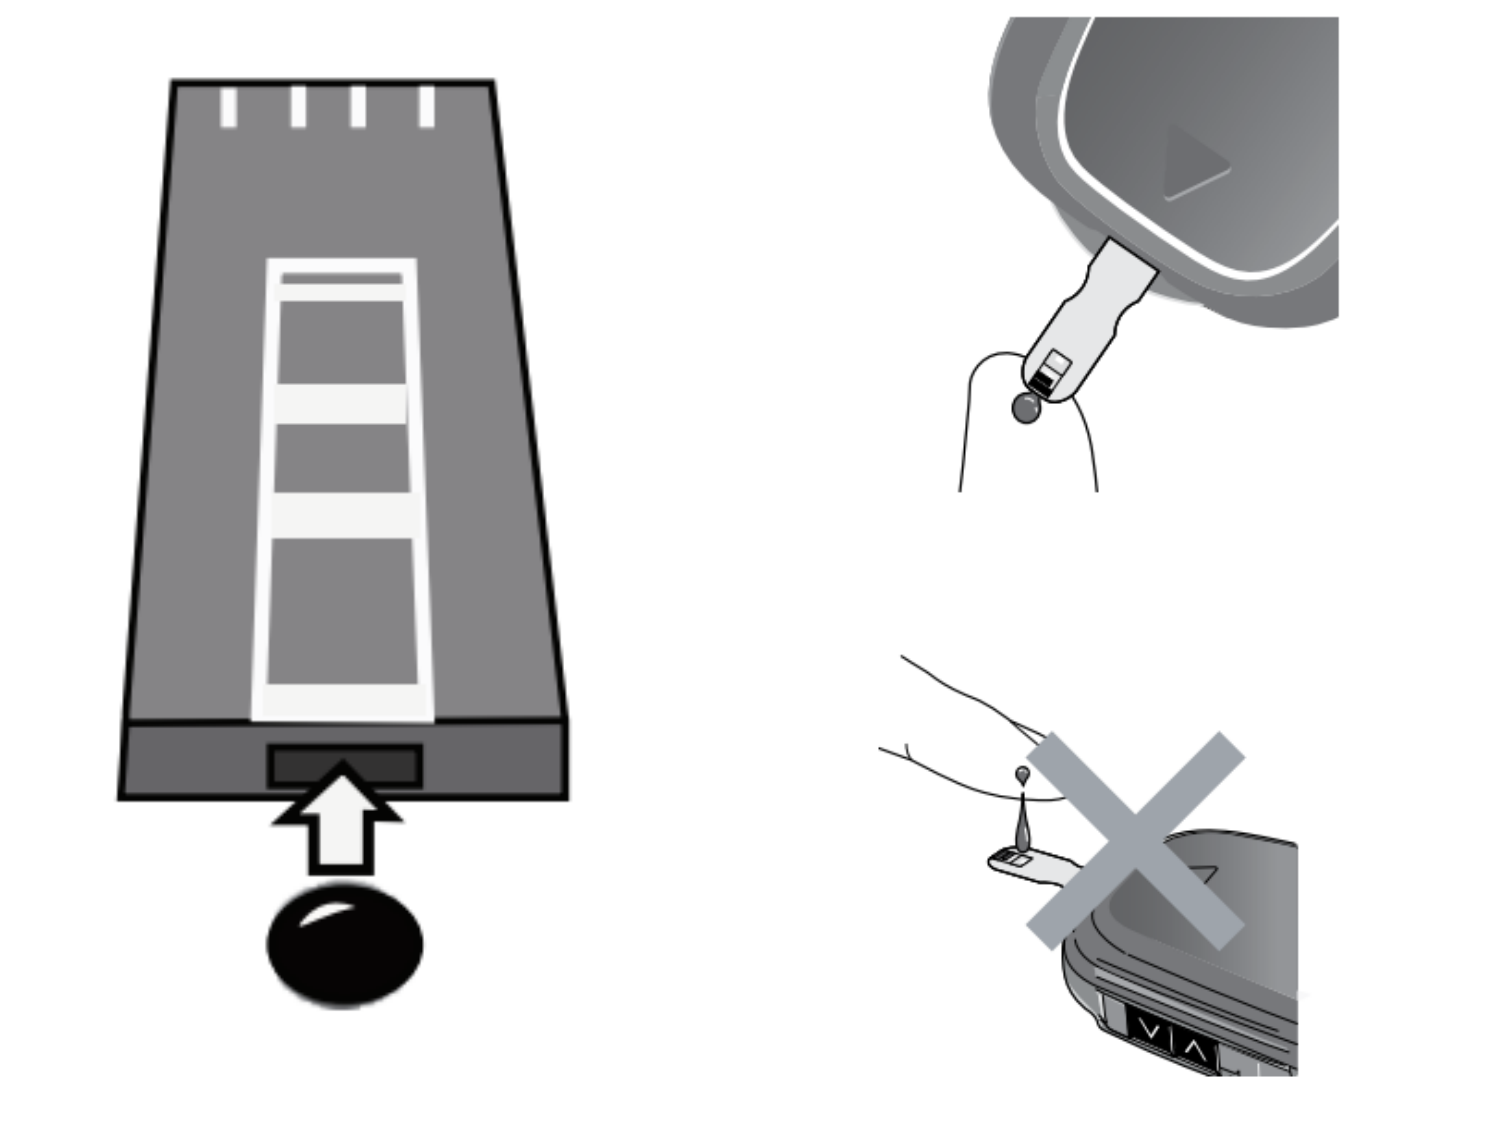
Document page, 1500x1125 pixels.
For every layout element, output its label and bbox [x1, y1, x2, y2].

picture [818, 0, 1500, 1125]
picture [41, 0, 685, 1095]
